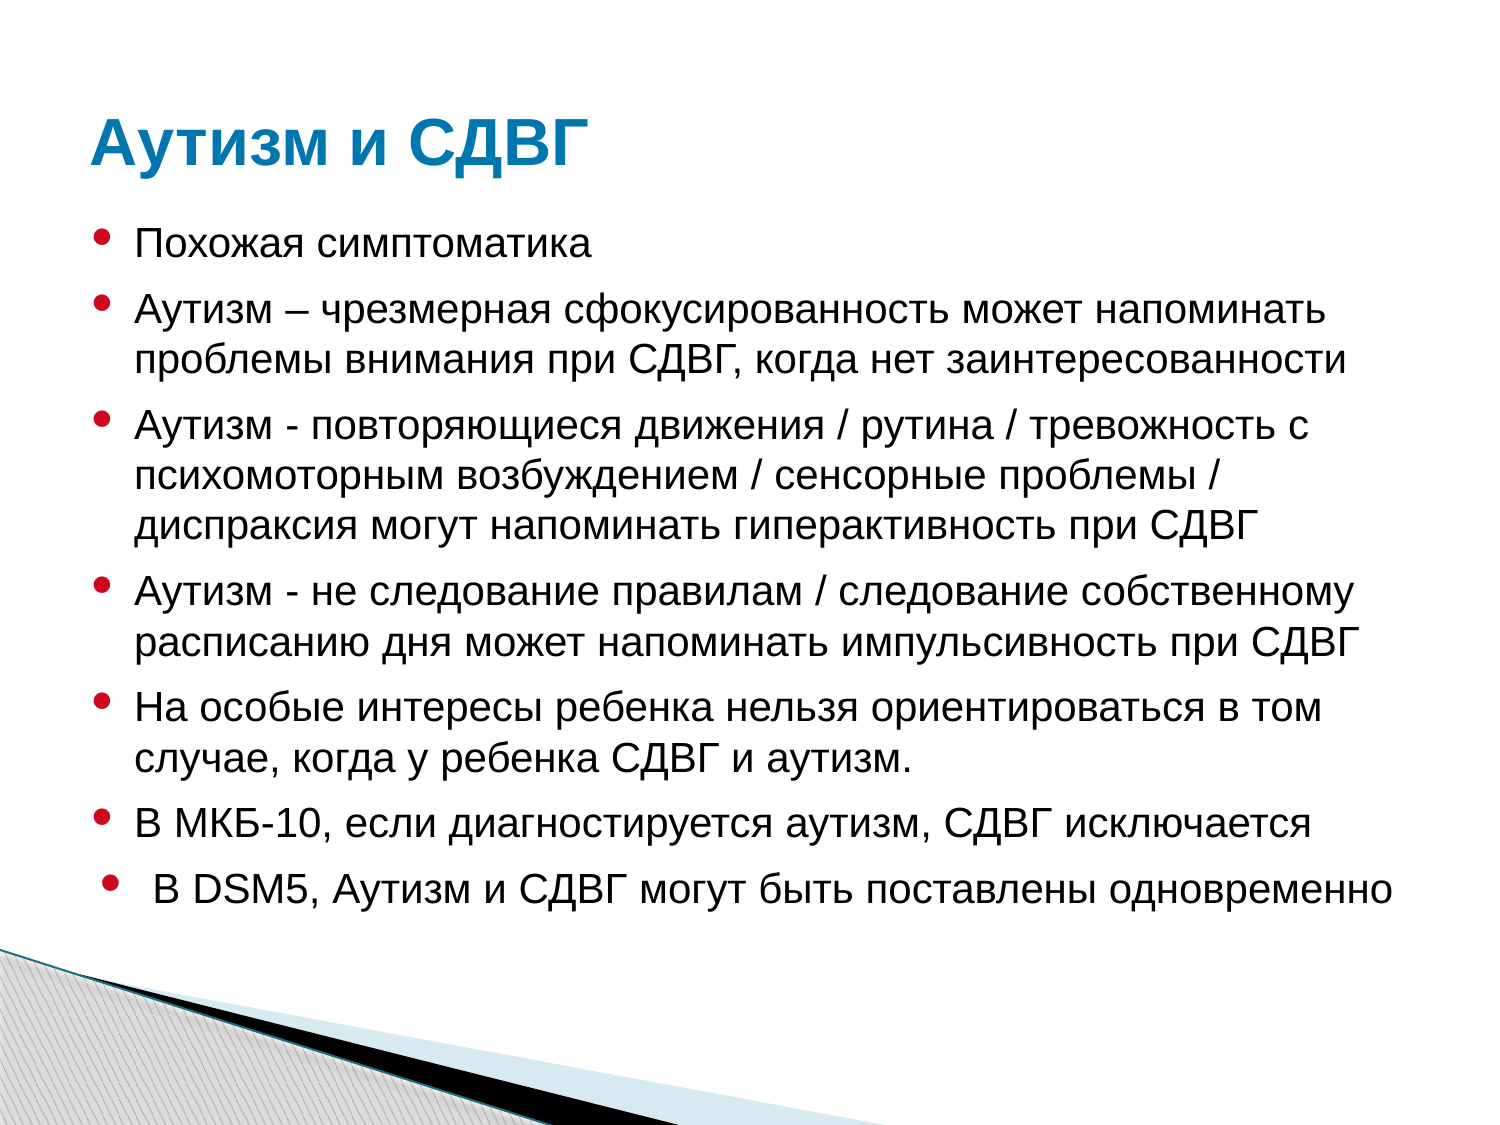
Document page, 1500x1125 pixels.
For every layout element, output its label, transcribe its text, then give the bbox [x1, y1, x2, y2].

list Похожая симптоматика Аутизм – чрезмерная сфокусированность может напоминать проблемы внимания при СДВГ, когда нет заинтересованности Аутизм - повторяющиеся движения / рутина / тревожность с психомоторным возбуждением / сенсорные проблемы / диспраксия могут напоминать гиперактивность при СДВГ Аутизм - не следование правилам / следование собственному расписанию дня может напоминать импульсивность при СДВГ На особые интересы ребенка нельзя ориентироваться в том случае, когда у ребенка СДВГ и аутизм. В МКБ-10, если диагностируется аутизм, СДВГ исключается В DSM5, Аутизм и СДВГ могут быть поставлены одновременно [76, 208, 1427, 1059]
title Аутизм и СДВГ [75, 45, 1425, 233]
